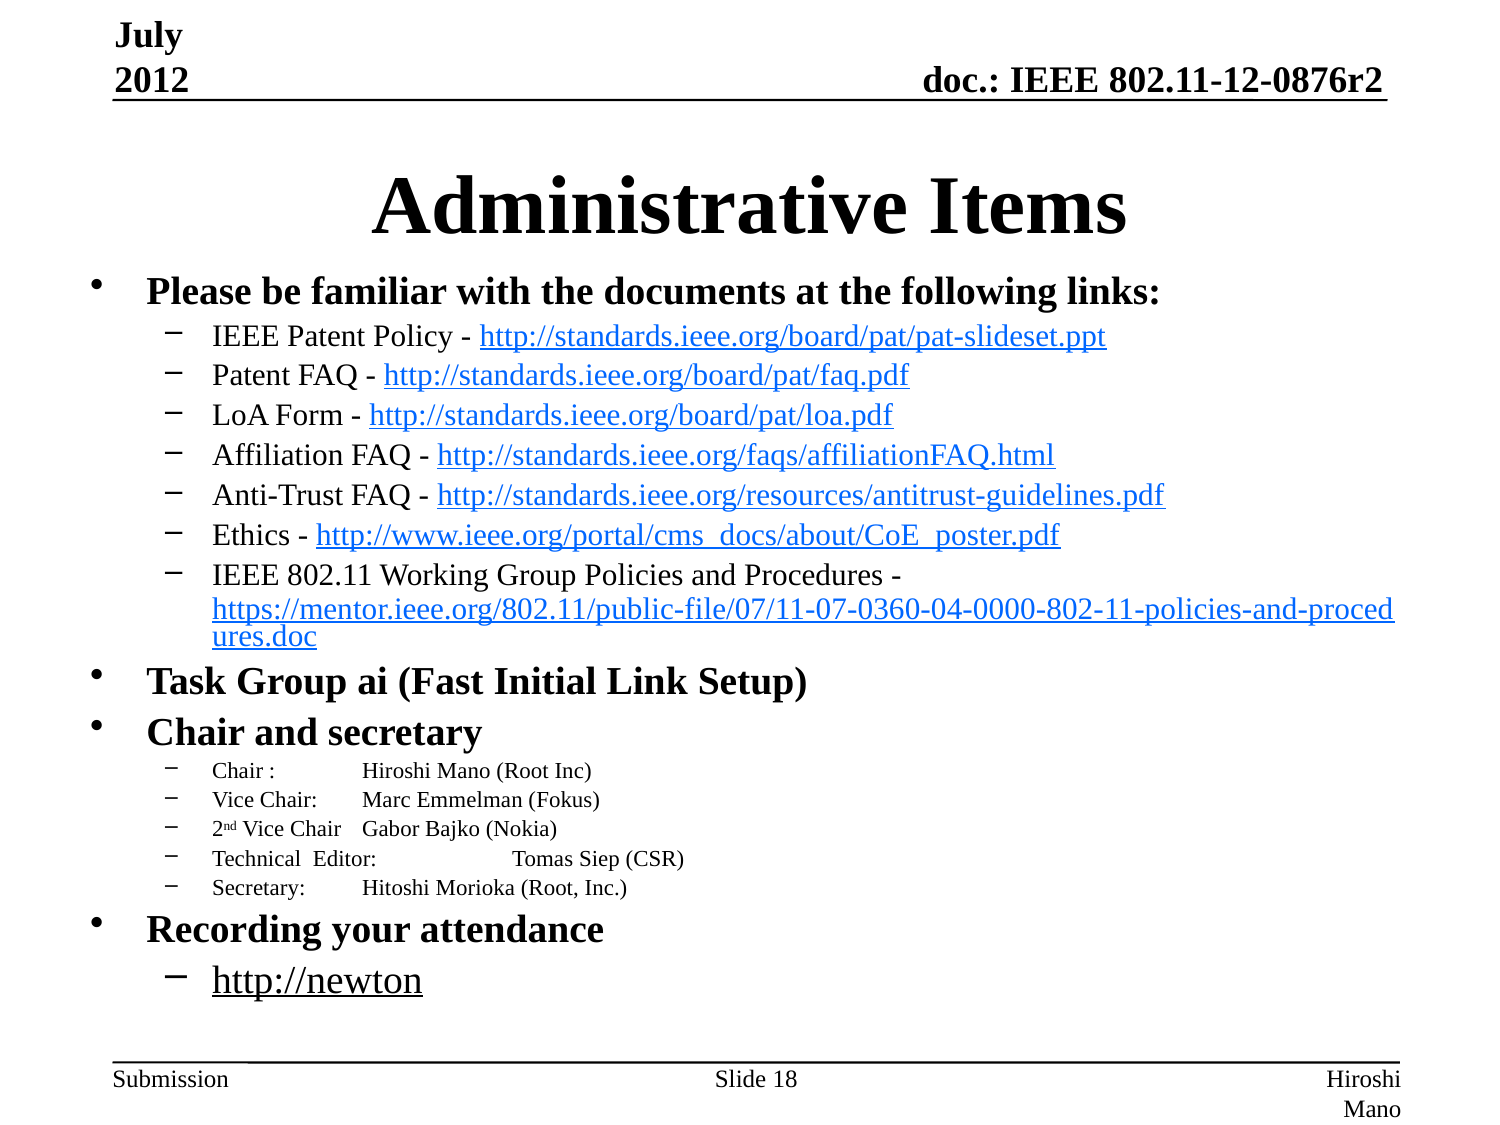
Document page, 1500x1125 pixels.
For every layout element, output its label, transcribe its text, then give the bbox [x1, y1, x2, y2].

title Administrative Items [112, 112, 1388, 262]
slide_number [114, 54, 259, 101]
slide_number Slide 18 [712, 1061, 800, 1093]
list Please be familiar with the documents at the following links: IEEE Patent Policy - http://standards.ieee.org/board/pat/pat-slideset.ppt Patent FAQ - http://standards.ieee.org/board/pat/faq.pdf LoA Form - http://standards.ieee.org/board/pat/loa.pdf Affiliation FAQ - http://standards.ieee.org/faqs/affiliationFAQ.html Anti-Trust FAQ - http://standards.ieee.org/resources/antitrust-guidelines.pdf Ethics - http://www.ieee.org/portal/cms_docs/about/CoE_poster.pdf IEEE 802.11 Working Group Policies and Procedures - https://mentor.ieee.org/802.11/public-file/07/11-07-0360-04-0000-802-11-policies-and-procedures.doc Task Group ai (Fast Initial Link Setup) Chair and secretary Chair : Hiroshi Mano (Root Inc) Vice Chair: Marc Emmelman (Fokus) 2nd Vice Chair Gabor Bajko (Nokia) Technical Editor: Tomas Siep (CSR) Secretary: Hitoshi Morioka (Root, Inc.) Recording your attendance http://newton [74, 262, 1426, 1063]
footer Hiroshi Mano (ATRD, Root, Lab) [1324, 1061, 1402, 1093]
